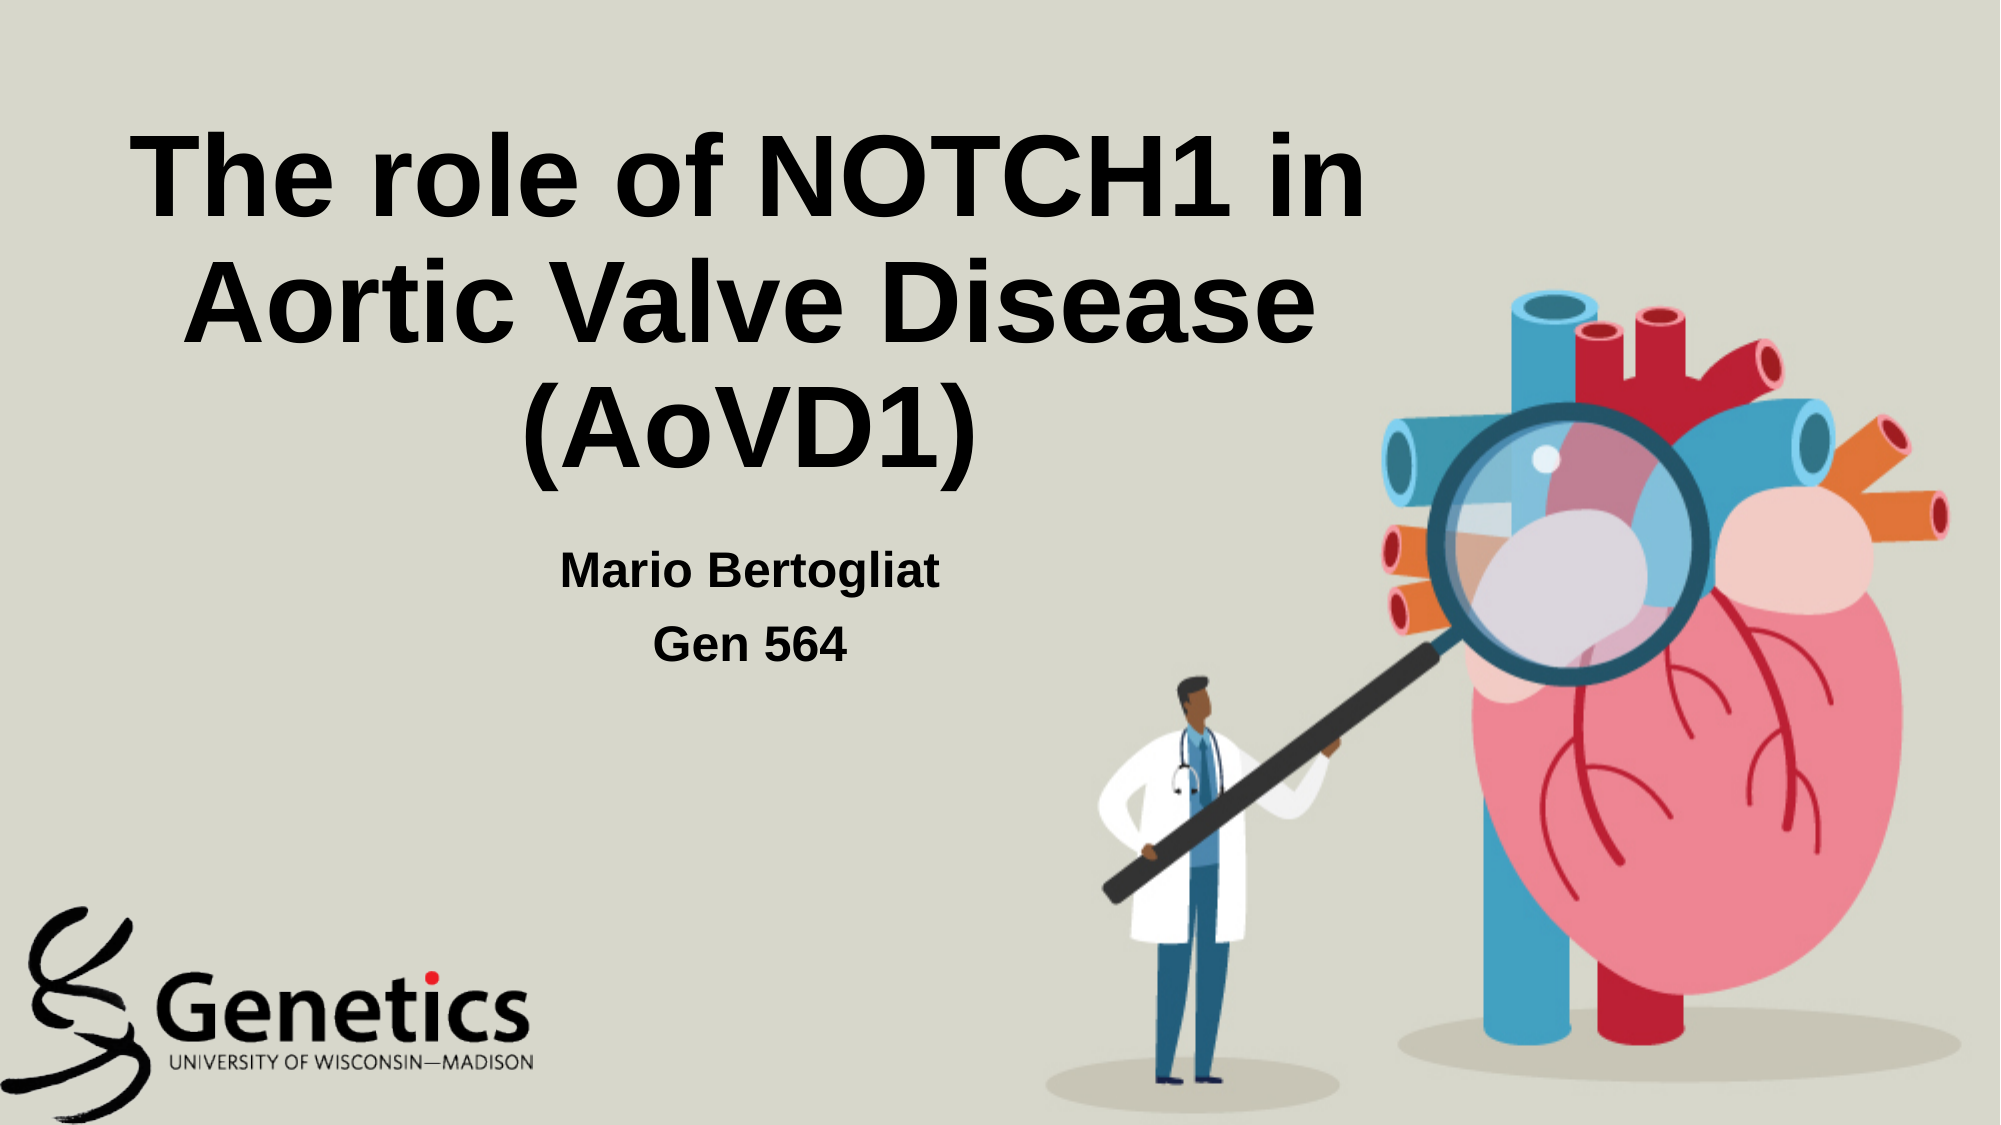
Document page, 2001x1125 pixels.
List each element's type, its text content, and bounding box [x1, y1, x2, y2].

picture [0, 906, 533, 1125]
subtitle Mario Bertogliat Gen 564 [463, 536, 708, 714]
title The role of NOTCH1 in Aortic Valve Disease (AoVD1) [0, 108, 1500, 501]
picture [708, 215, 2000, 1125]
